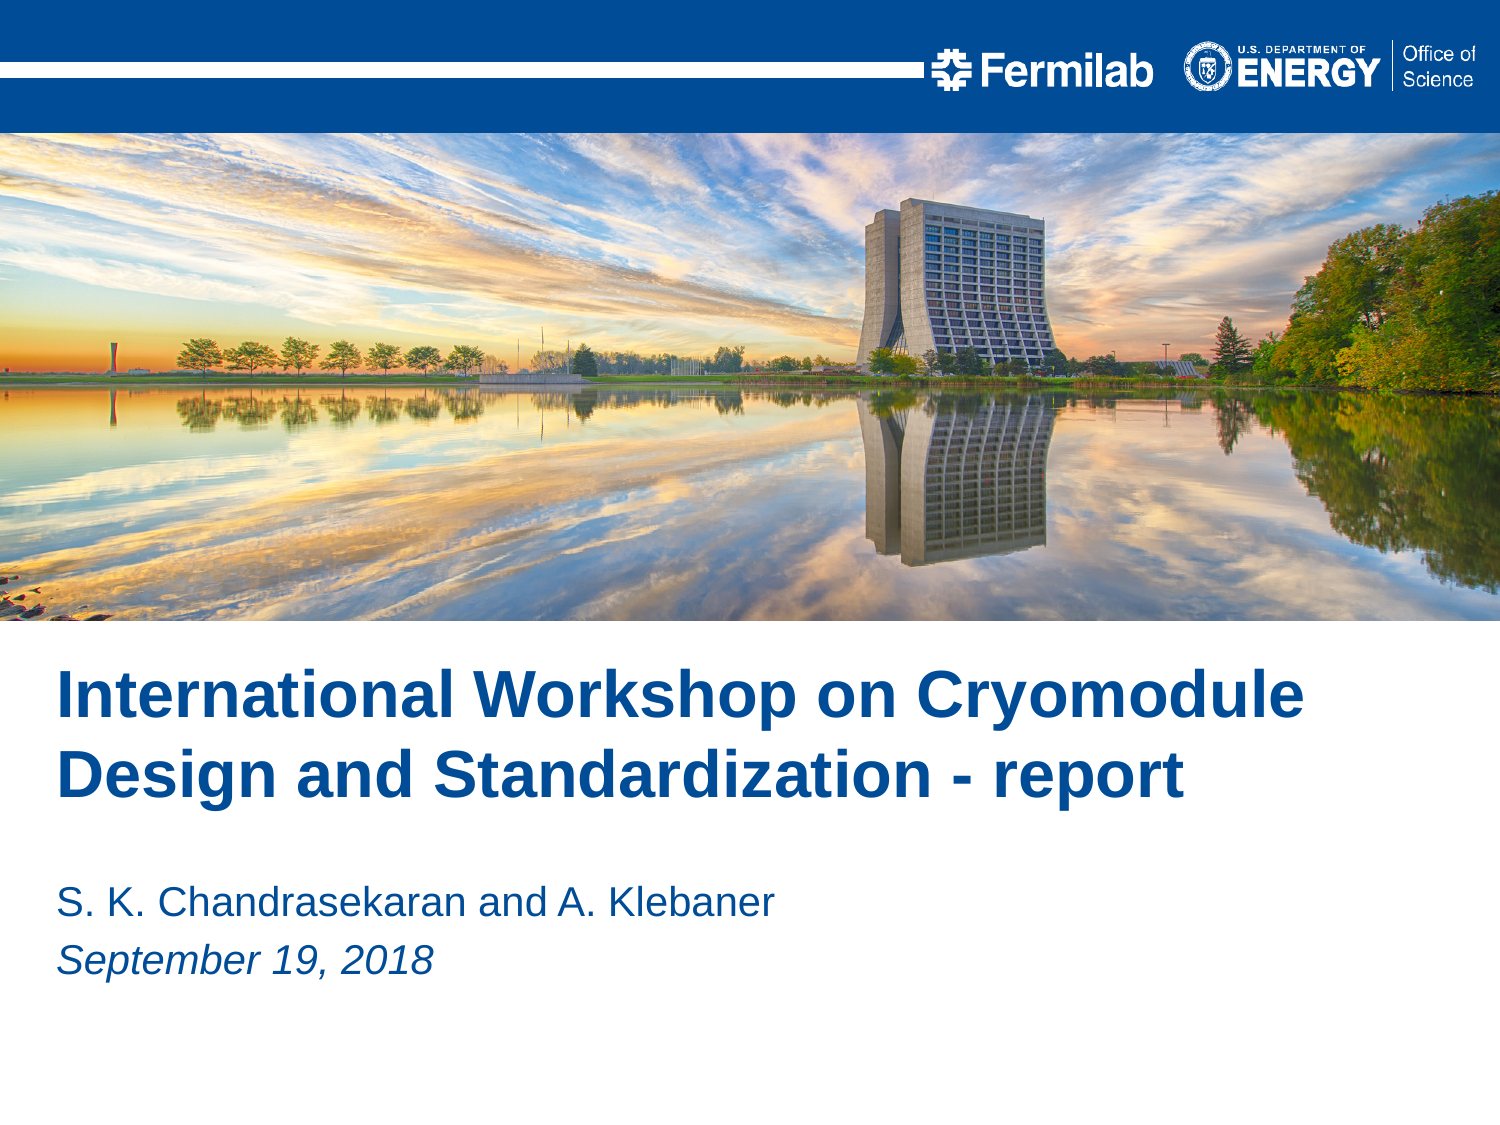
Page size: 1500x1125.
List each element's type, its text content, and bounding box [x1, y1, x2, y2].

list S. K. Chandrasekaran and A. Klebaner September 19, 2018 [56, 813, 1451, 1125]
picture [0, 133, 1500, 621]
list International Workshop on Cryomodule Design and Standardization - report [56, 648, 1451, 813]
